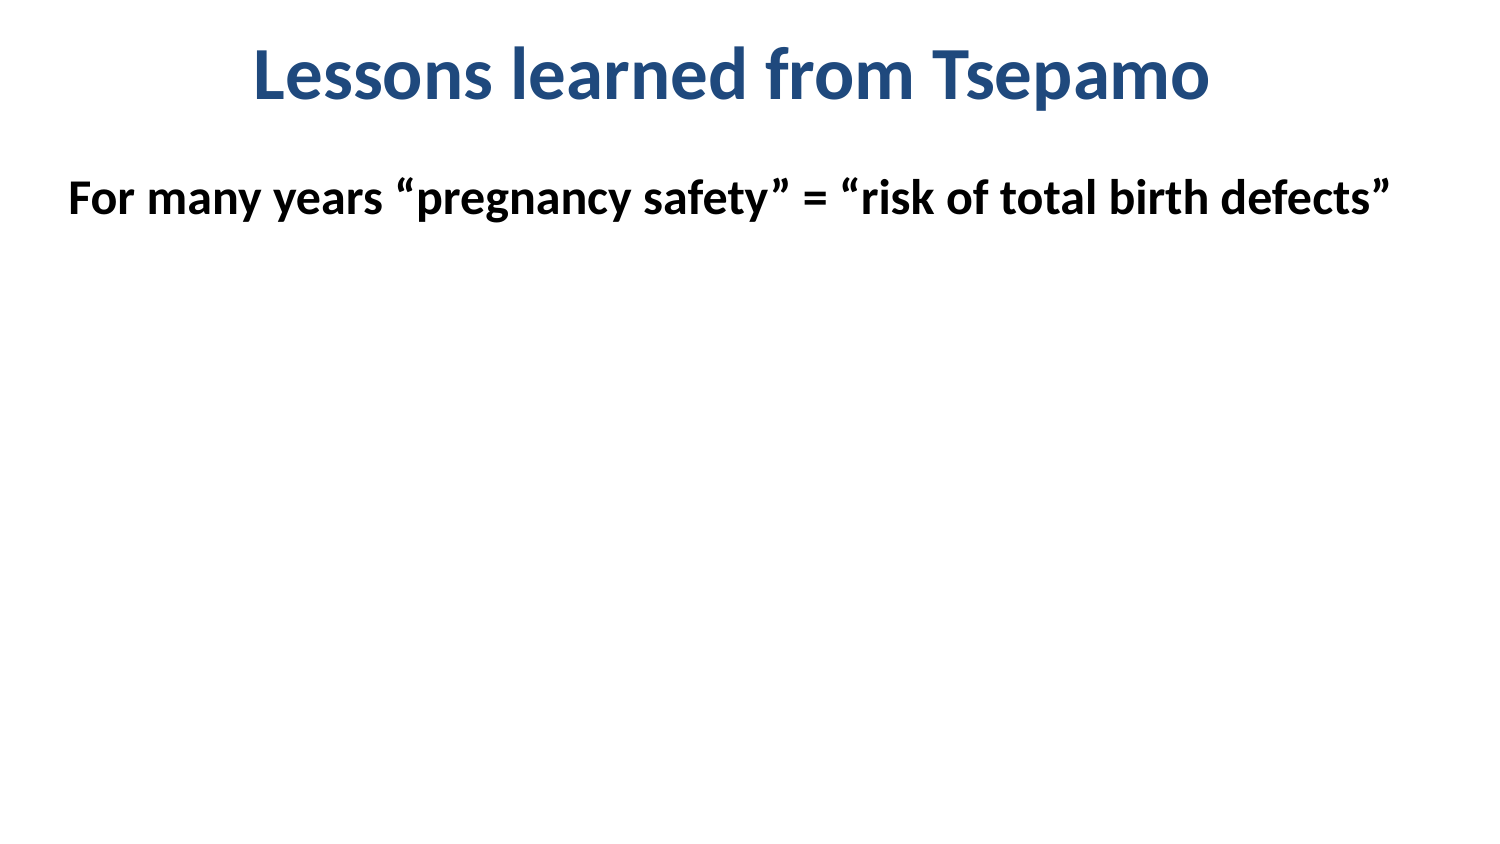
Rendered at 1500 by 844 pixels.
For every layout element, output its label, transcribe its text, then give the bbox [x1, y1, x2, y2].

title Lessons learned from Tsepamo [1, 15, 1465, 124]
list For many years “pregnancy safety” = “risk of total birth defects” [53, 156, 1421, 779]
